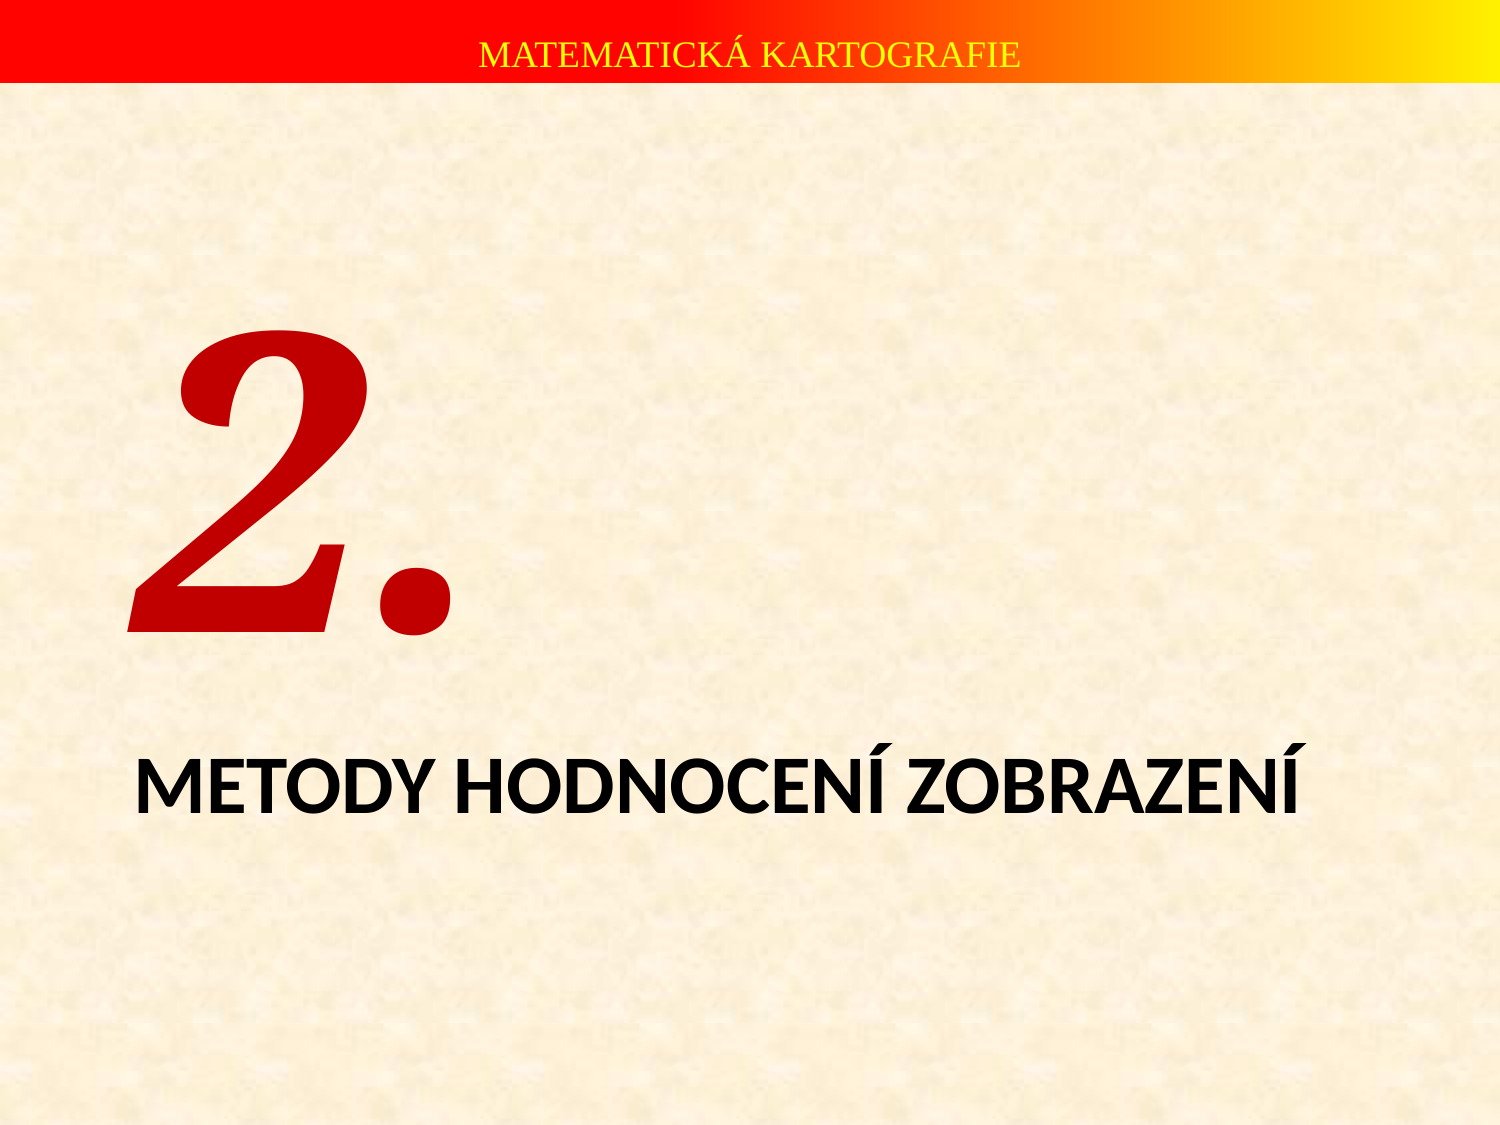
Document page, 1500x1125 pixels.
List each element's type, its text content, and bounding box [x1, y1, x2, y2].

list 2. [118, 476, 1394, 724]
picture [0, 82, 1500, 1125]
title Metody hodnocení zobrazení [118, 724, 1394, 947]
